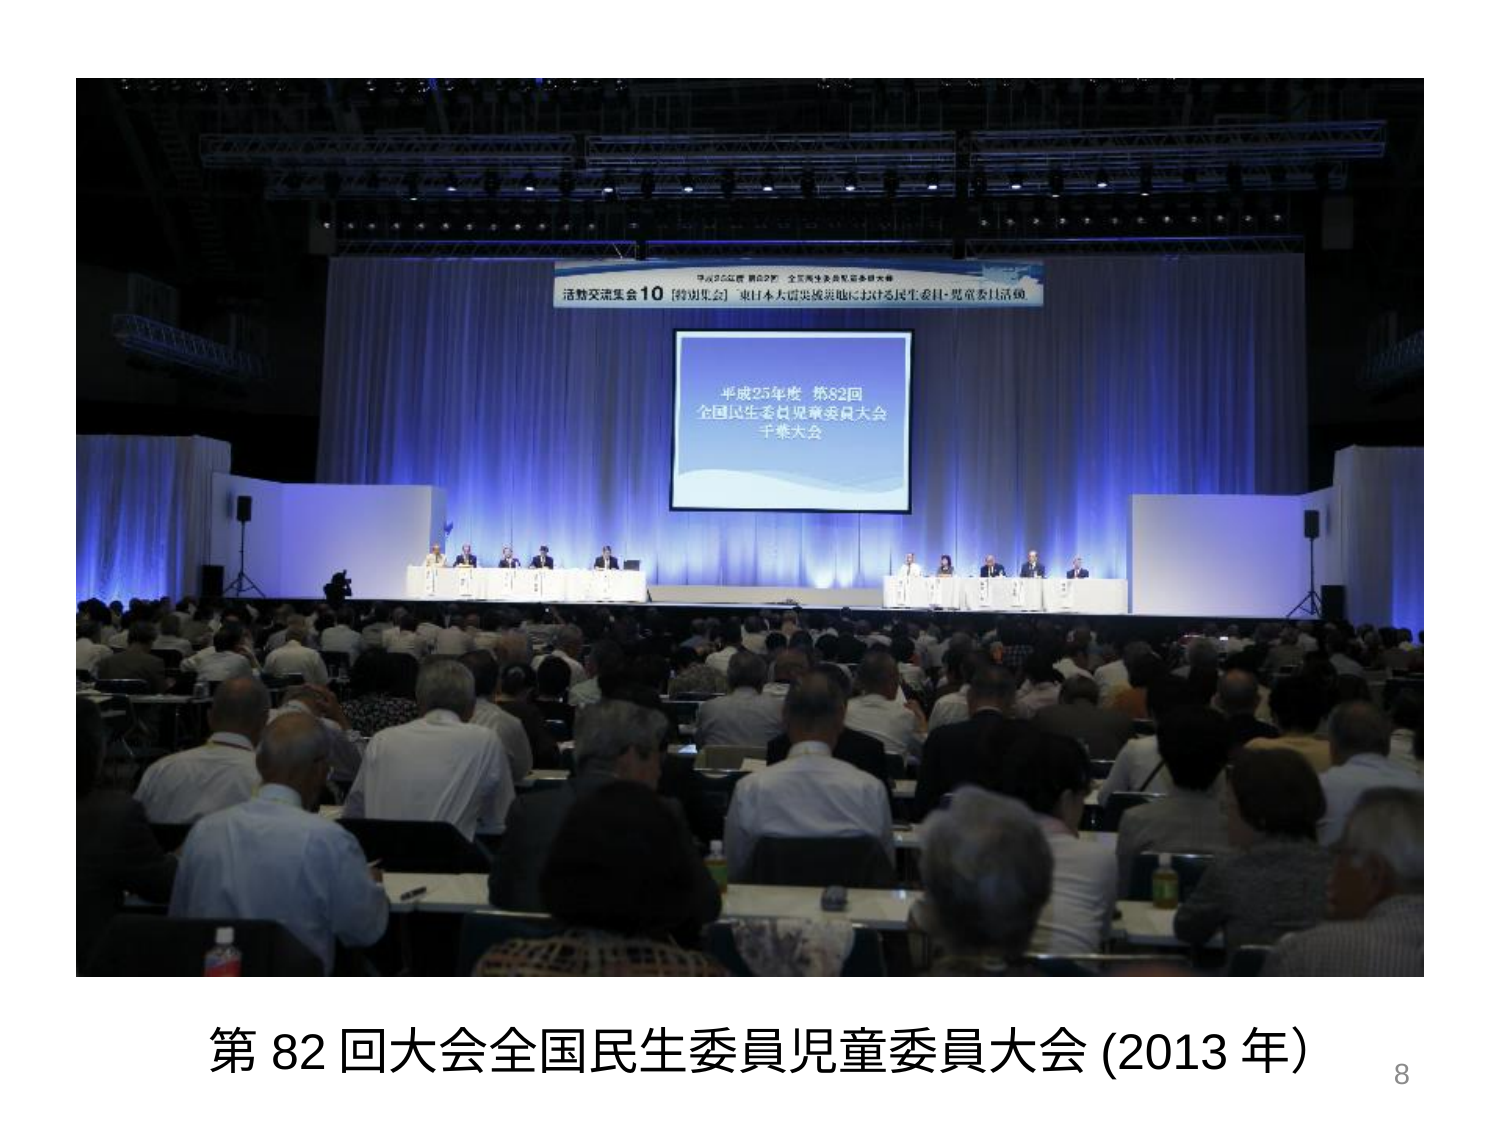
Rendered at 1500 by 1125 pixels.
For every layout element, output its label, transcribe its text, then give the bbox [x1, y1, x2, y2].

text_box 第82回大会全国民生委員児童委員大会(2013年） [194, 1012, 1355, 1088]
slide_number 8 [1074, 1042, 1425, 1103]
picture [76, 77, 1424, 977]
